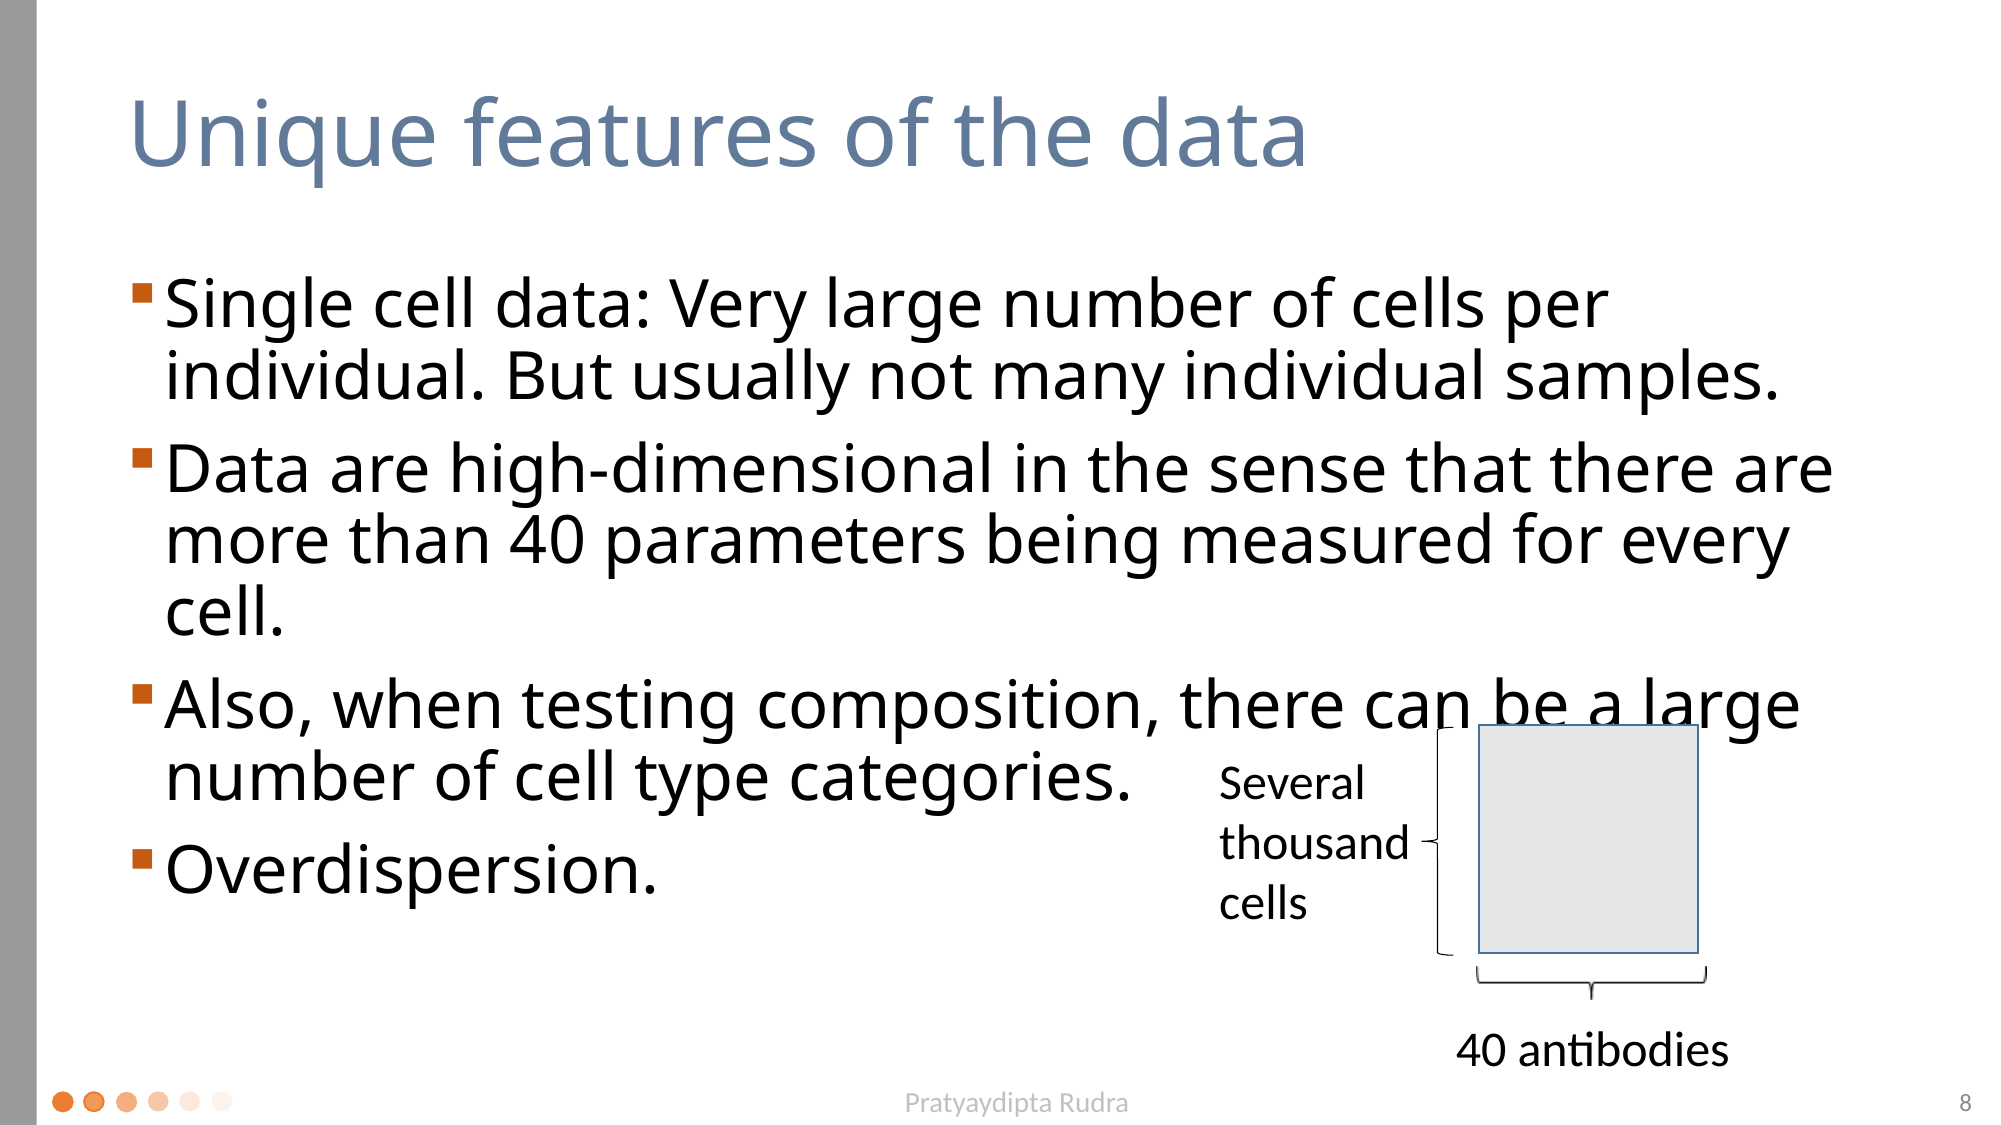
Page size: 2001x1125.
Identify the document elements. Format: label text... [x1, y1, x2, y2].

picture [1476, 966, 1707, 1000]
list Single cell data: Very large number of cells per individual. But usually not many individual samples. Data are high-dimensional in the sense that there are more than 40 parameters being measured for every cell. Also, when testing composition, there can be a large number of cell type categories. Overdispersion. [112, 262, 1946, 1030]
text_box [1436, 726, 1454, 956]
slide_number 8 [1537, 1071, 1987, 1125]
text_box [1478, 724, 1699, 954]
title Unique features of the data [112, 41, 1946, 232]
text_box Several thousand cells [1204, 741, 1437, 937]
footer Pratyaydipta Rudra [886, 1071, 1148, 1125]
text_box 40 antibodies [1441, 1008, 1759, 1084]
